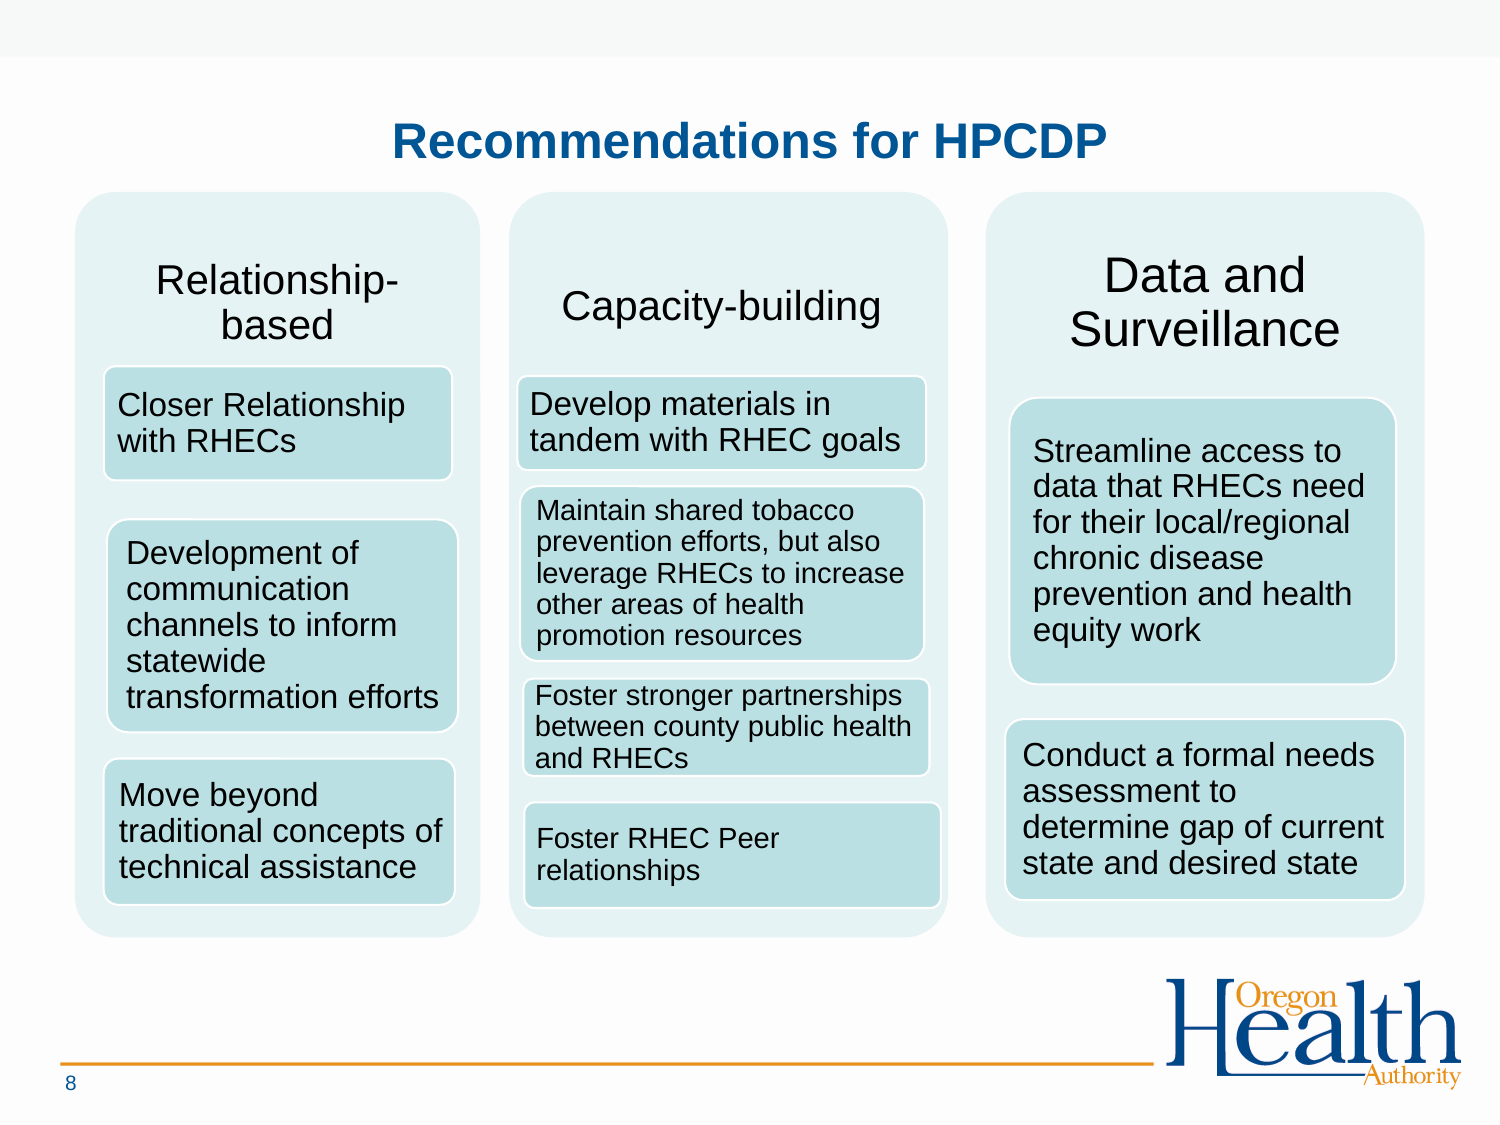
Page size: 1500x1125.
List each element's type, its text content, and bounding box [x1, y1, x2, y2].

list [74, 191, 1425, 938]
slide_number 8 [50, 1062, 400, 1104]
picture [0, 0, 1500, 1125]
title Recommendations for HPCDP [75, 45, 1425, 191]
